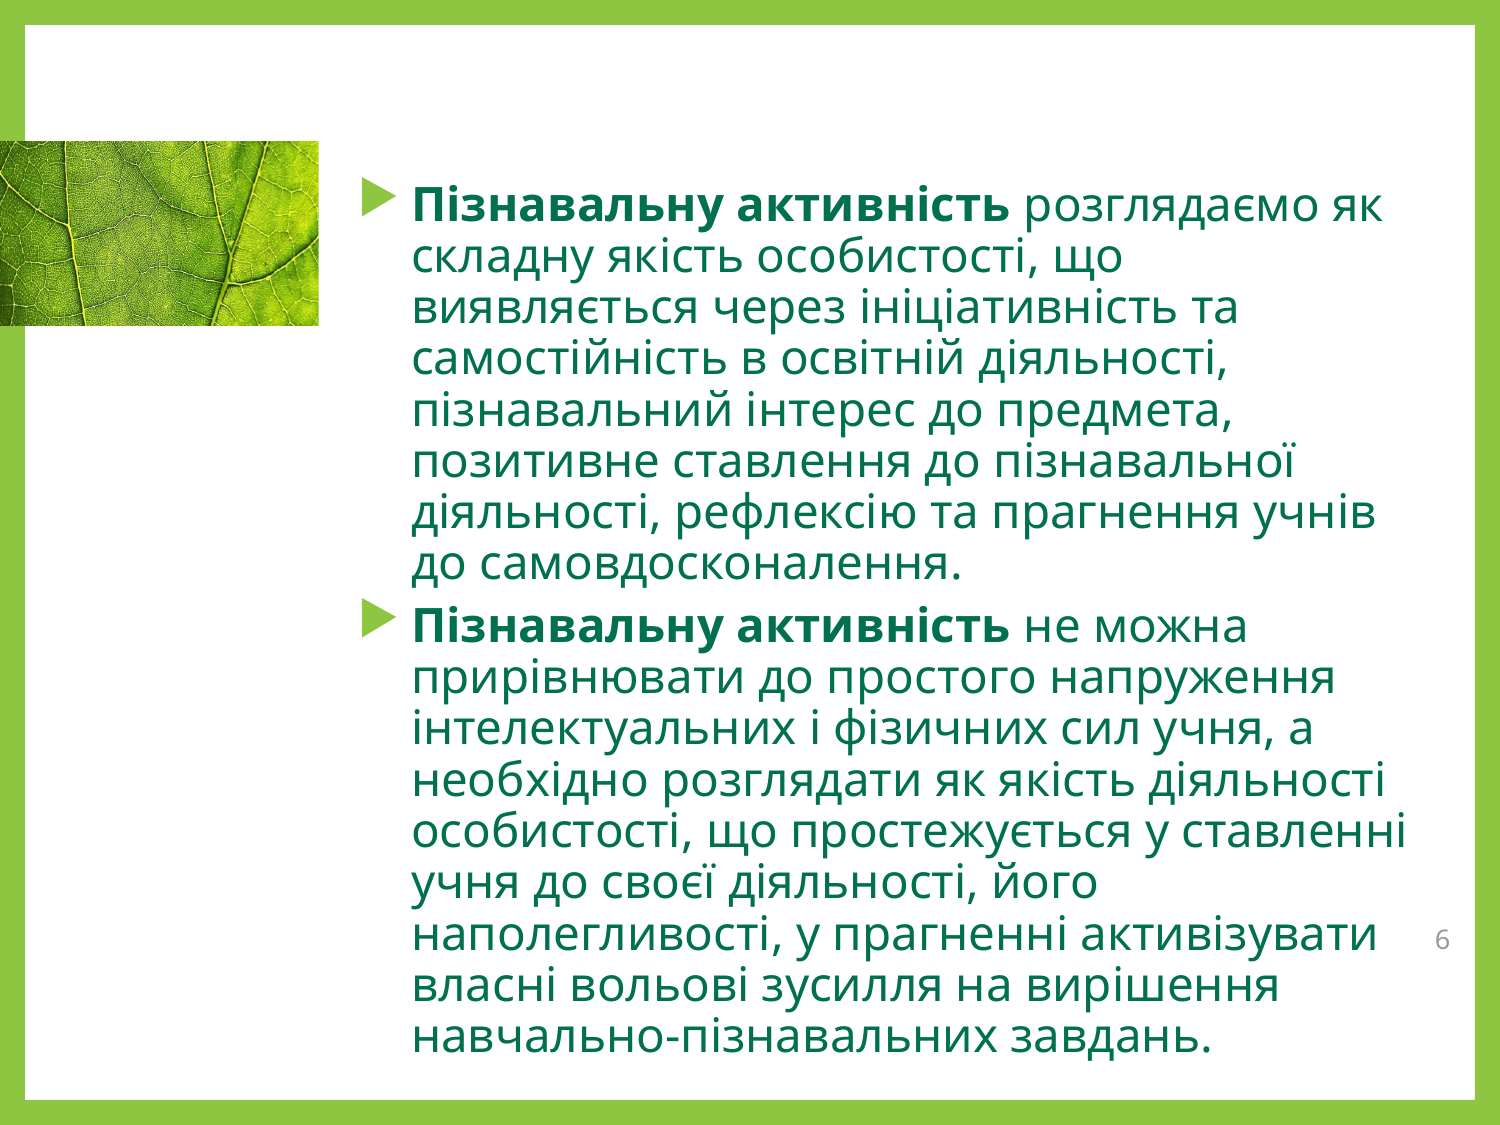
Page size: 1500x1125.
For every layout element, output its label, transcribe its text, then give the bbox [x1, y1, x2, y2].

slide_number 6 [1425, 907, 1466, 972]
picture [0, 141, 319, 326]
text_box Пізнавальну активність розглядаємо як складну якість особистості, що виявляється через ініціативність та самостійність в освітній діяльності, пізнавальний інтерес до предмета, позитивне ставлення до пізнавальної діяльності, рефлексiю та прагнення учнів до самовдосконалення. Пізнавальну активність не можна прирівнювати до простого напруження інтелектуальних і фізичних сил учня, а необхідно розглядати як якість діяльності особистості, що простежується у ставленні учня до своєї діяльності, його наполегливості, у прагненні активізувати власні вольові зусилля на вирішення навчально-пізнавальних завдань. [324, 110, 1425, 1083]
